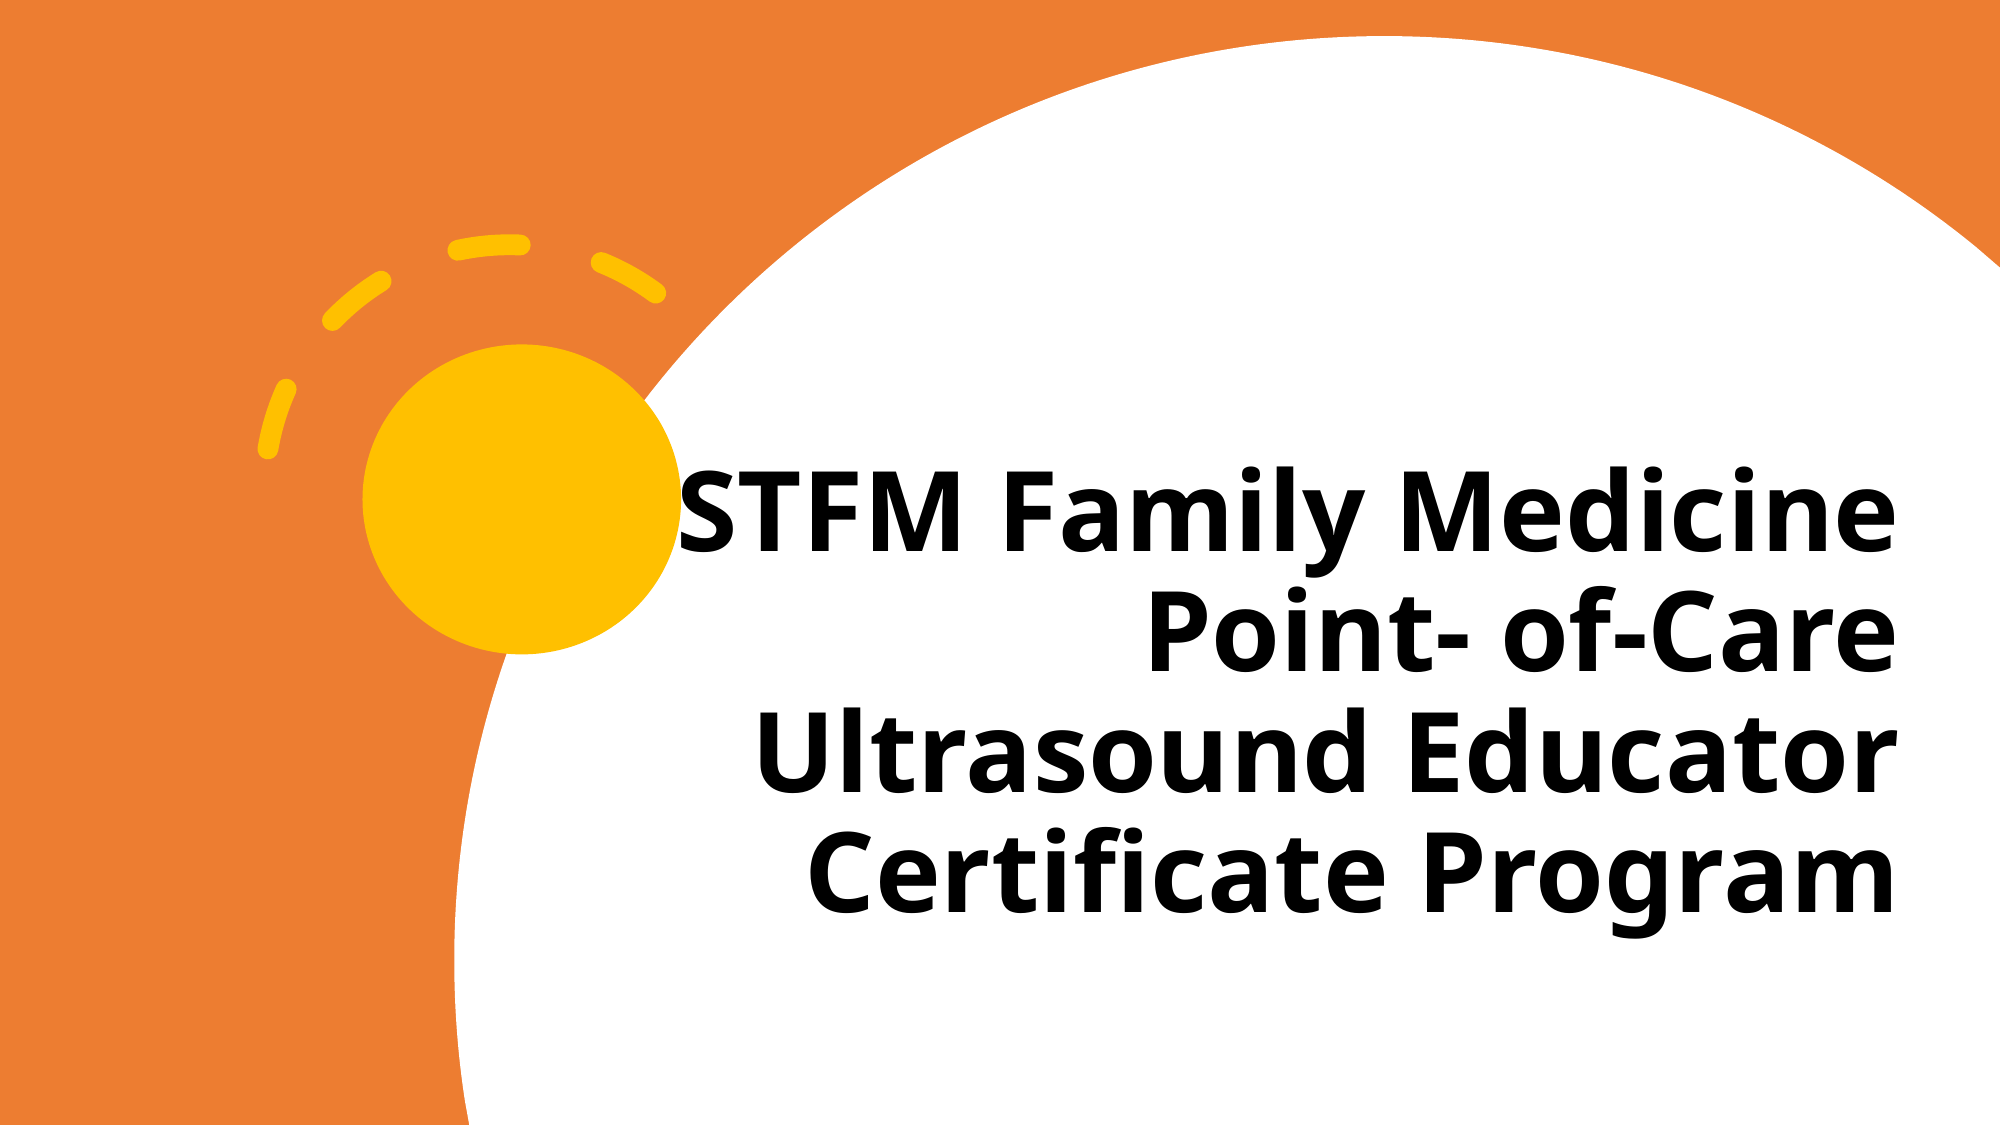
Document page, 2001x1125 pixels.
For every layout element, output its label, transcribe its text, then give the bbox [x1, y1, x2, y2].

title STFM Family Medicine Point- of-Care Ultrasound Educator Certificate Program [625, 448, 1916, 944]
text_box [0, 0, 2000, 1125]
text_box [267, 244, 676, 490]
text_box [361, 373, 674, 656]
text_box [453, 35, 2000, 1125]
